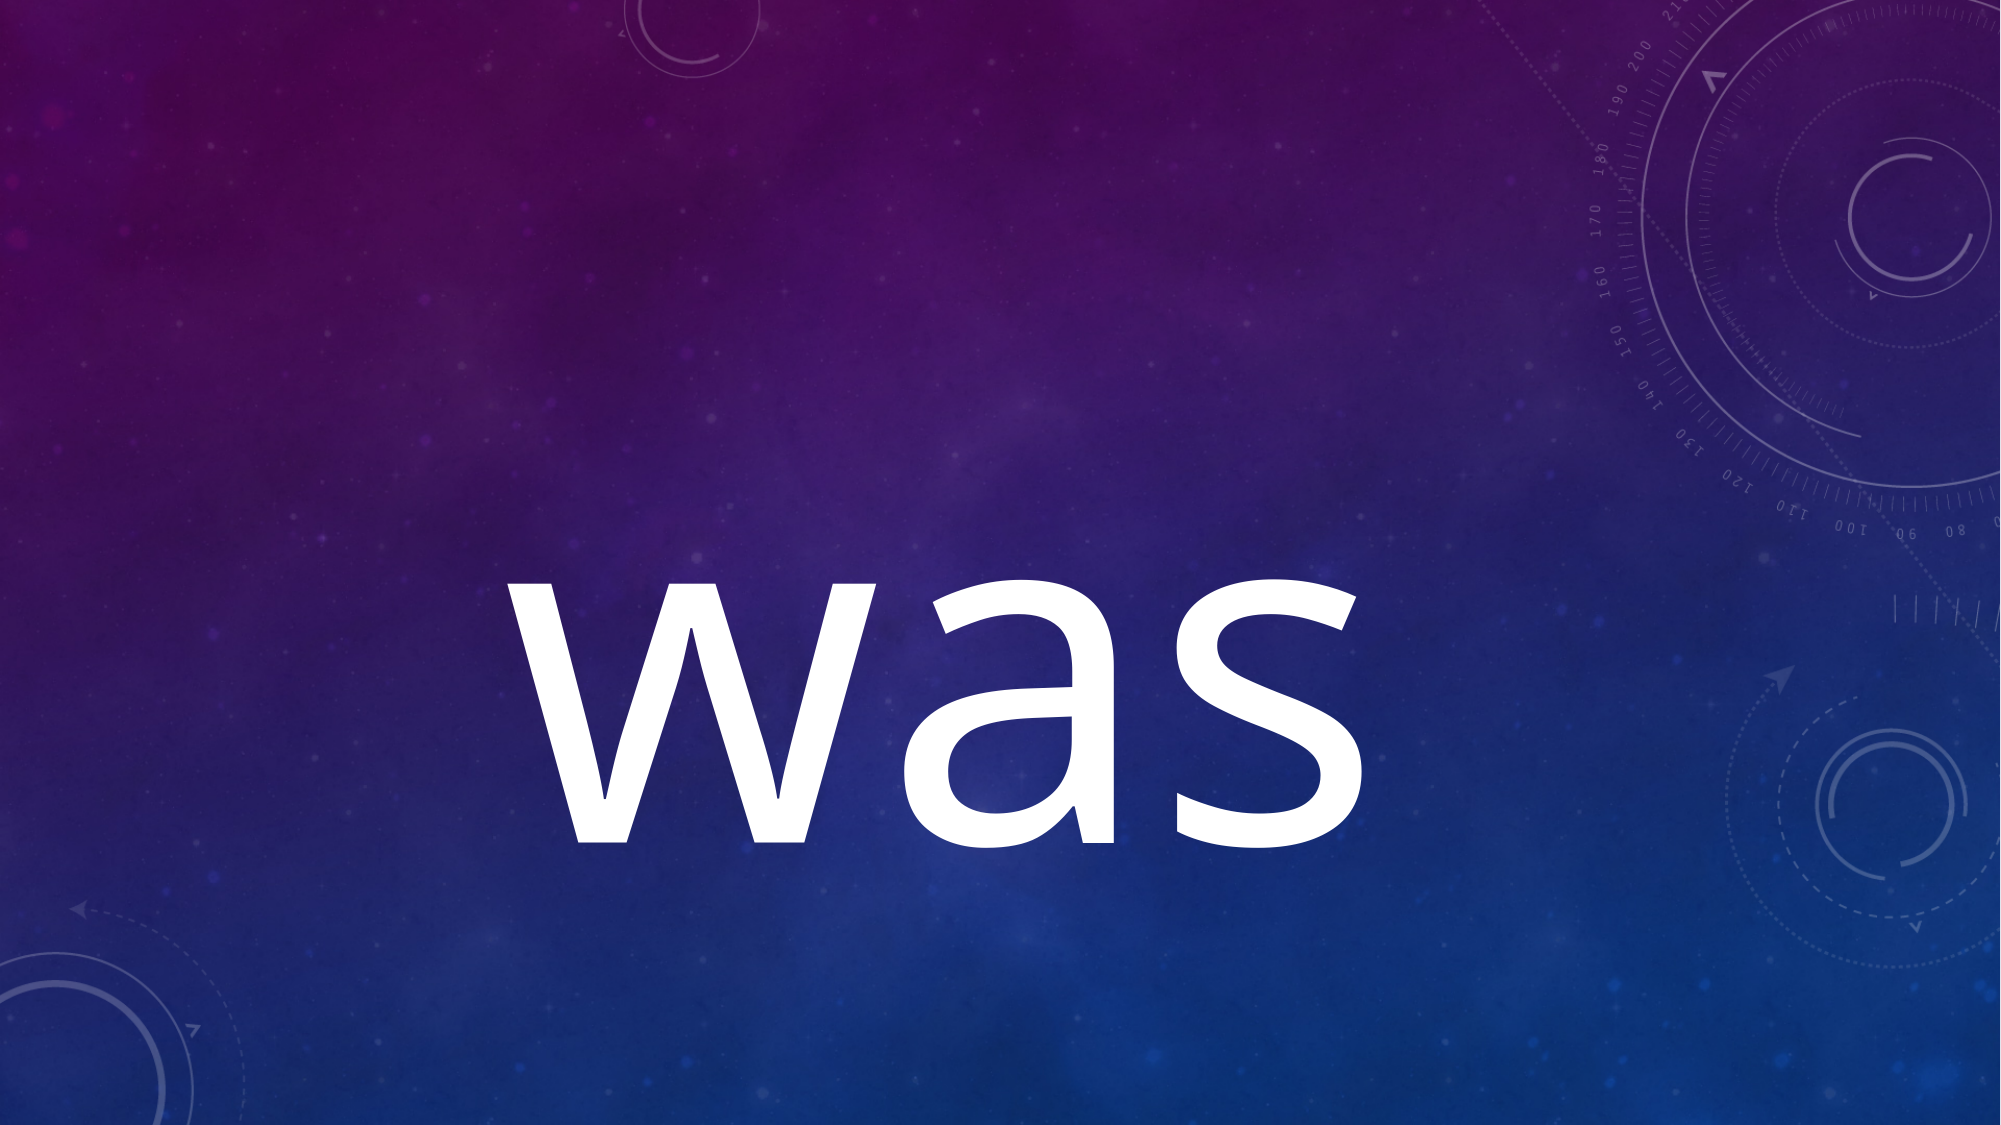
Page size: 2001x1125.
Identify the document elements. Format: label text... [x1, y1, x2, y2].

list was [112, 351, 1775, 950]
picture [0, 0, 2001, 1125]
